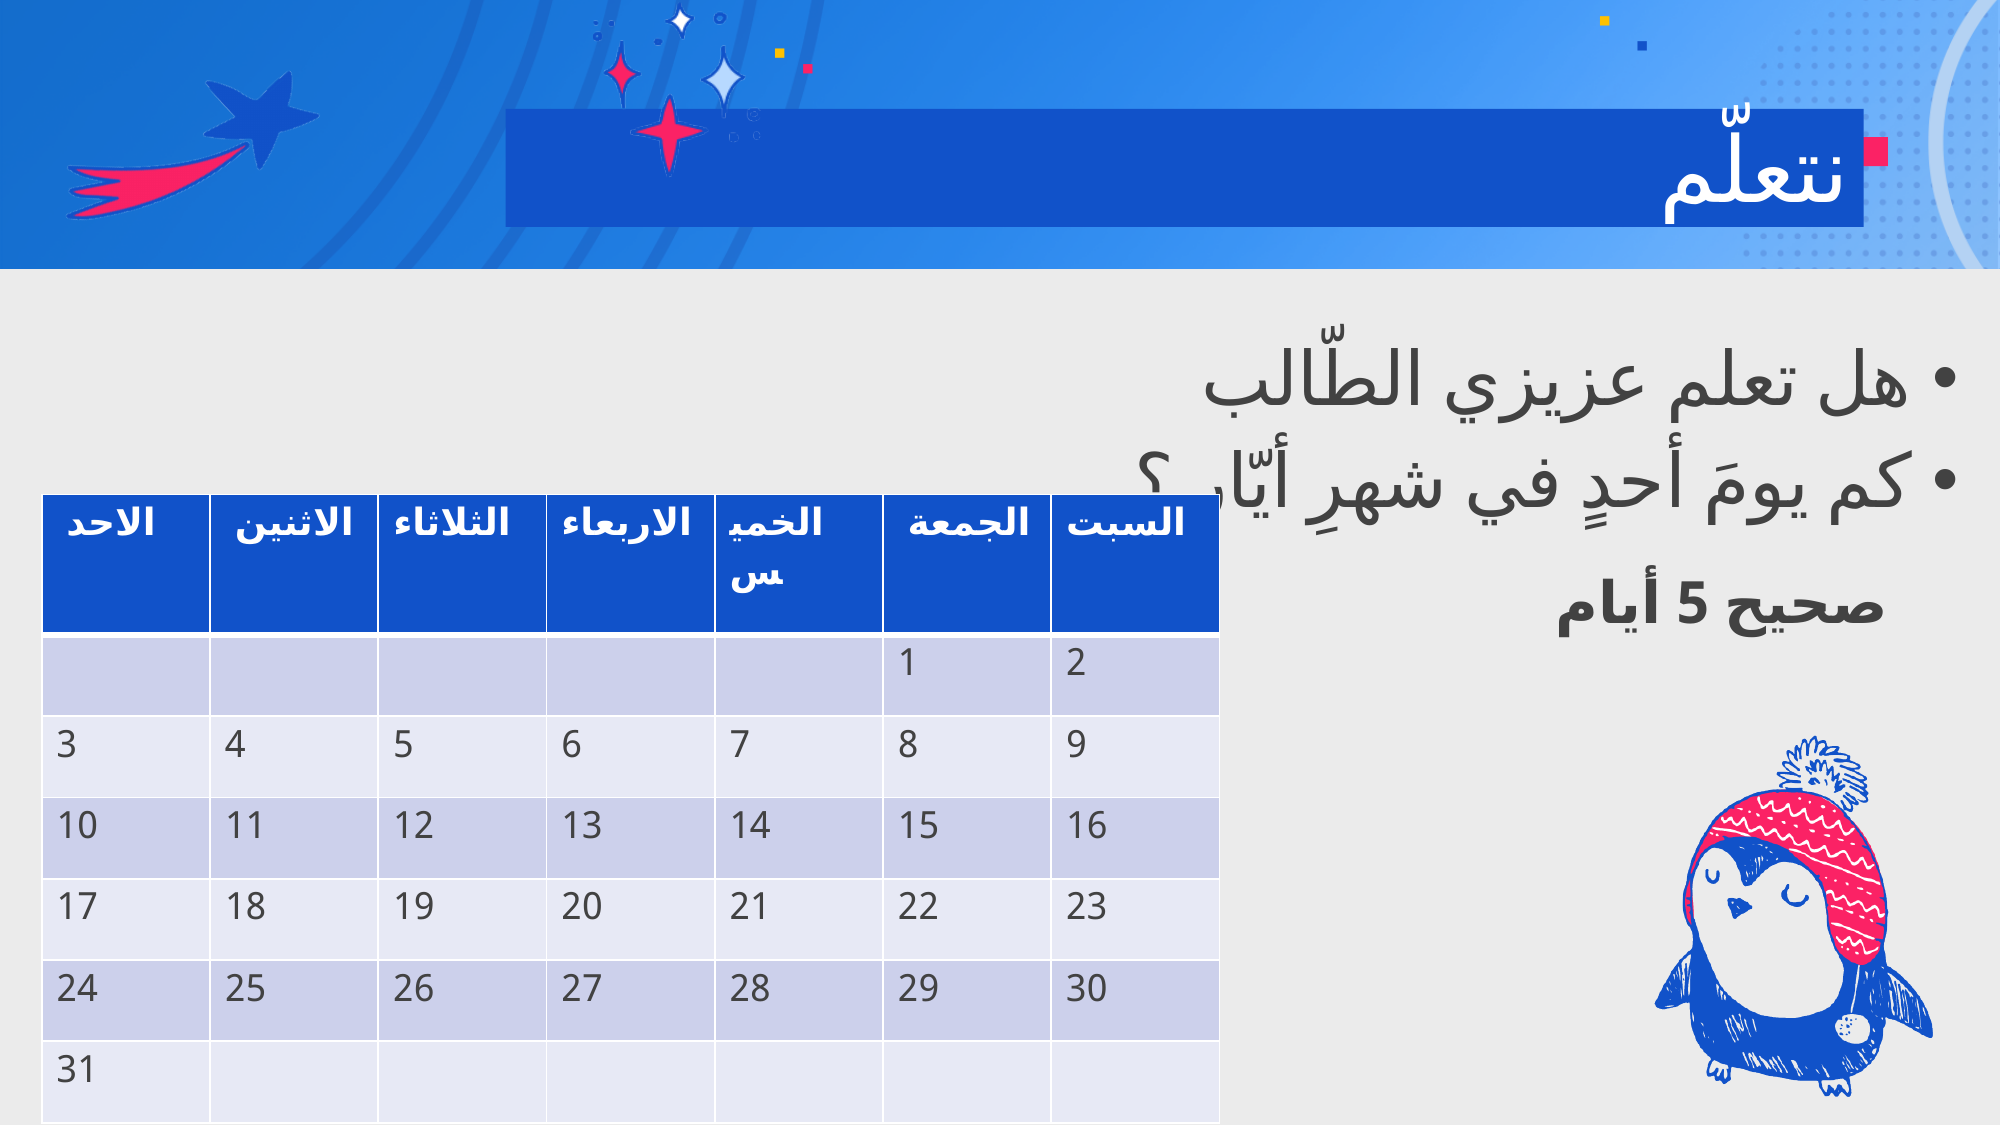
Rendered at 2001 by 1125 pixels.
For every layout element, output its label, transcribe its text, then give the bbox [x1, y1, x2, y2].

table_cell [716, 638, 882, 715]
title نتعلّم [505, 108, 1864, 227]
table_cell 8 [884, 717, 1050, 797]
table_cell 6 [547, 717, 714, 797]
table_cell 13 [547, 798, 714, 878]
table_header الاحد [43, 495, 209, 632]
table_cell [379, 1042, 546, 1122]
table_cell 30 [1052, 961, 1219, 1040]
table_cell 1 [884, 638, 1050, 715]
table_cell [716, 1042, 882, 1122]
table_cell 3 [43, 717, 209, 797]
table_cell [1052, 1042, 1219, 1122]
table_header الاثنين [211, 495, 377, 632]
table_cell 11 [211, 798, 377, 878]
table_cell [547, 638, 714, 715]
table_cell 18 [211, 880, 377, 959]
table_cell 19 [379, 880, 546, 959]
table_cell 28 [716, 961, 882, 1040]
text_box صحيح 5 أيام [1220, 557, 1919, 712]
table_cell 20 [547, 880, 714, 959]
table_cell 23 [1052, 880, 1219, 959]
table_cell 29 [884, 961, 1050, 1040]
table_cell [379, 638, 546, 715]
table_cell 5 [379, 717, 546, 797]
table_cell 22 [884, 880, 1050, 959]
table_cell 27 [547, 961, 714, 1040]
table_cell [43, 638, 209, 715]
table_cell 7 [716, 717, 882, 797]
table_cell 9 [1052, 717, 1219, 797]
picture [0, 0, 2000, 288]
table_cell [211, 1042, 377, 1122]
table_cell 15 [884, 798, 1050, 878]
table_cell [547, 1042, 714, 1122]
table_cell 2 [1052, 638, 1219, 715]
table_header الاربعاء [547, 495, 714, 632]
table_cell 26 [379, 961, 546, 1040]
table_cell 31 [43, 1042, 209, 1122]
table_cell 14 [716, 798, 882, 878]
table_cell [884, 1042, 1050, 1122]
list هل تعلم عزيزي الطّالب كم يومَ أحدٍ في شهرِ أيّار ؟ [403, 333, 1974, 965]
table_header الخميس [716, 495, 882, 632]
table_cell 25 [211, 961, 377, 1040]
table_header السبت [1052, 495, 1219, 632]
table_cell 21 [716, 880, 882, 959]
table_header الجمعة [884, 495, 1050, 632]
table_cell 4 [211, 717, 377, 797]
table_cell 12 [379, 798, 546, 878]
picture [1654, 735, 1933, 1097]
table_cell 17 [43, 880, 209, 959]
table_cell [211, 638, 377, 715]
table_cell 24 [43, 961, 209, 1040]
table_cell 10 [43, 798, 209, 878]
table_header الثلاثاء [379, 495, 546, 632]
table_cell 16 [1052, 798, 1219, 878]
